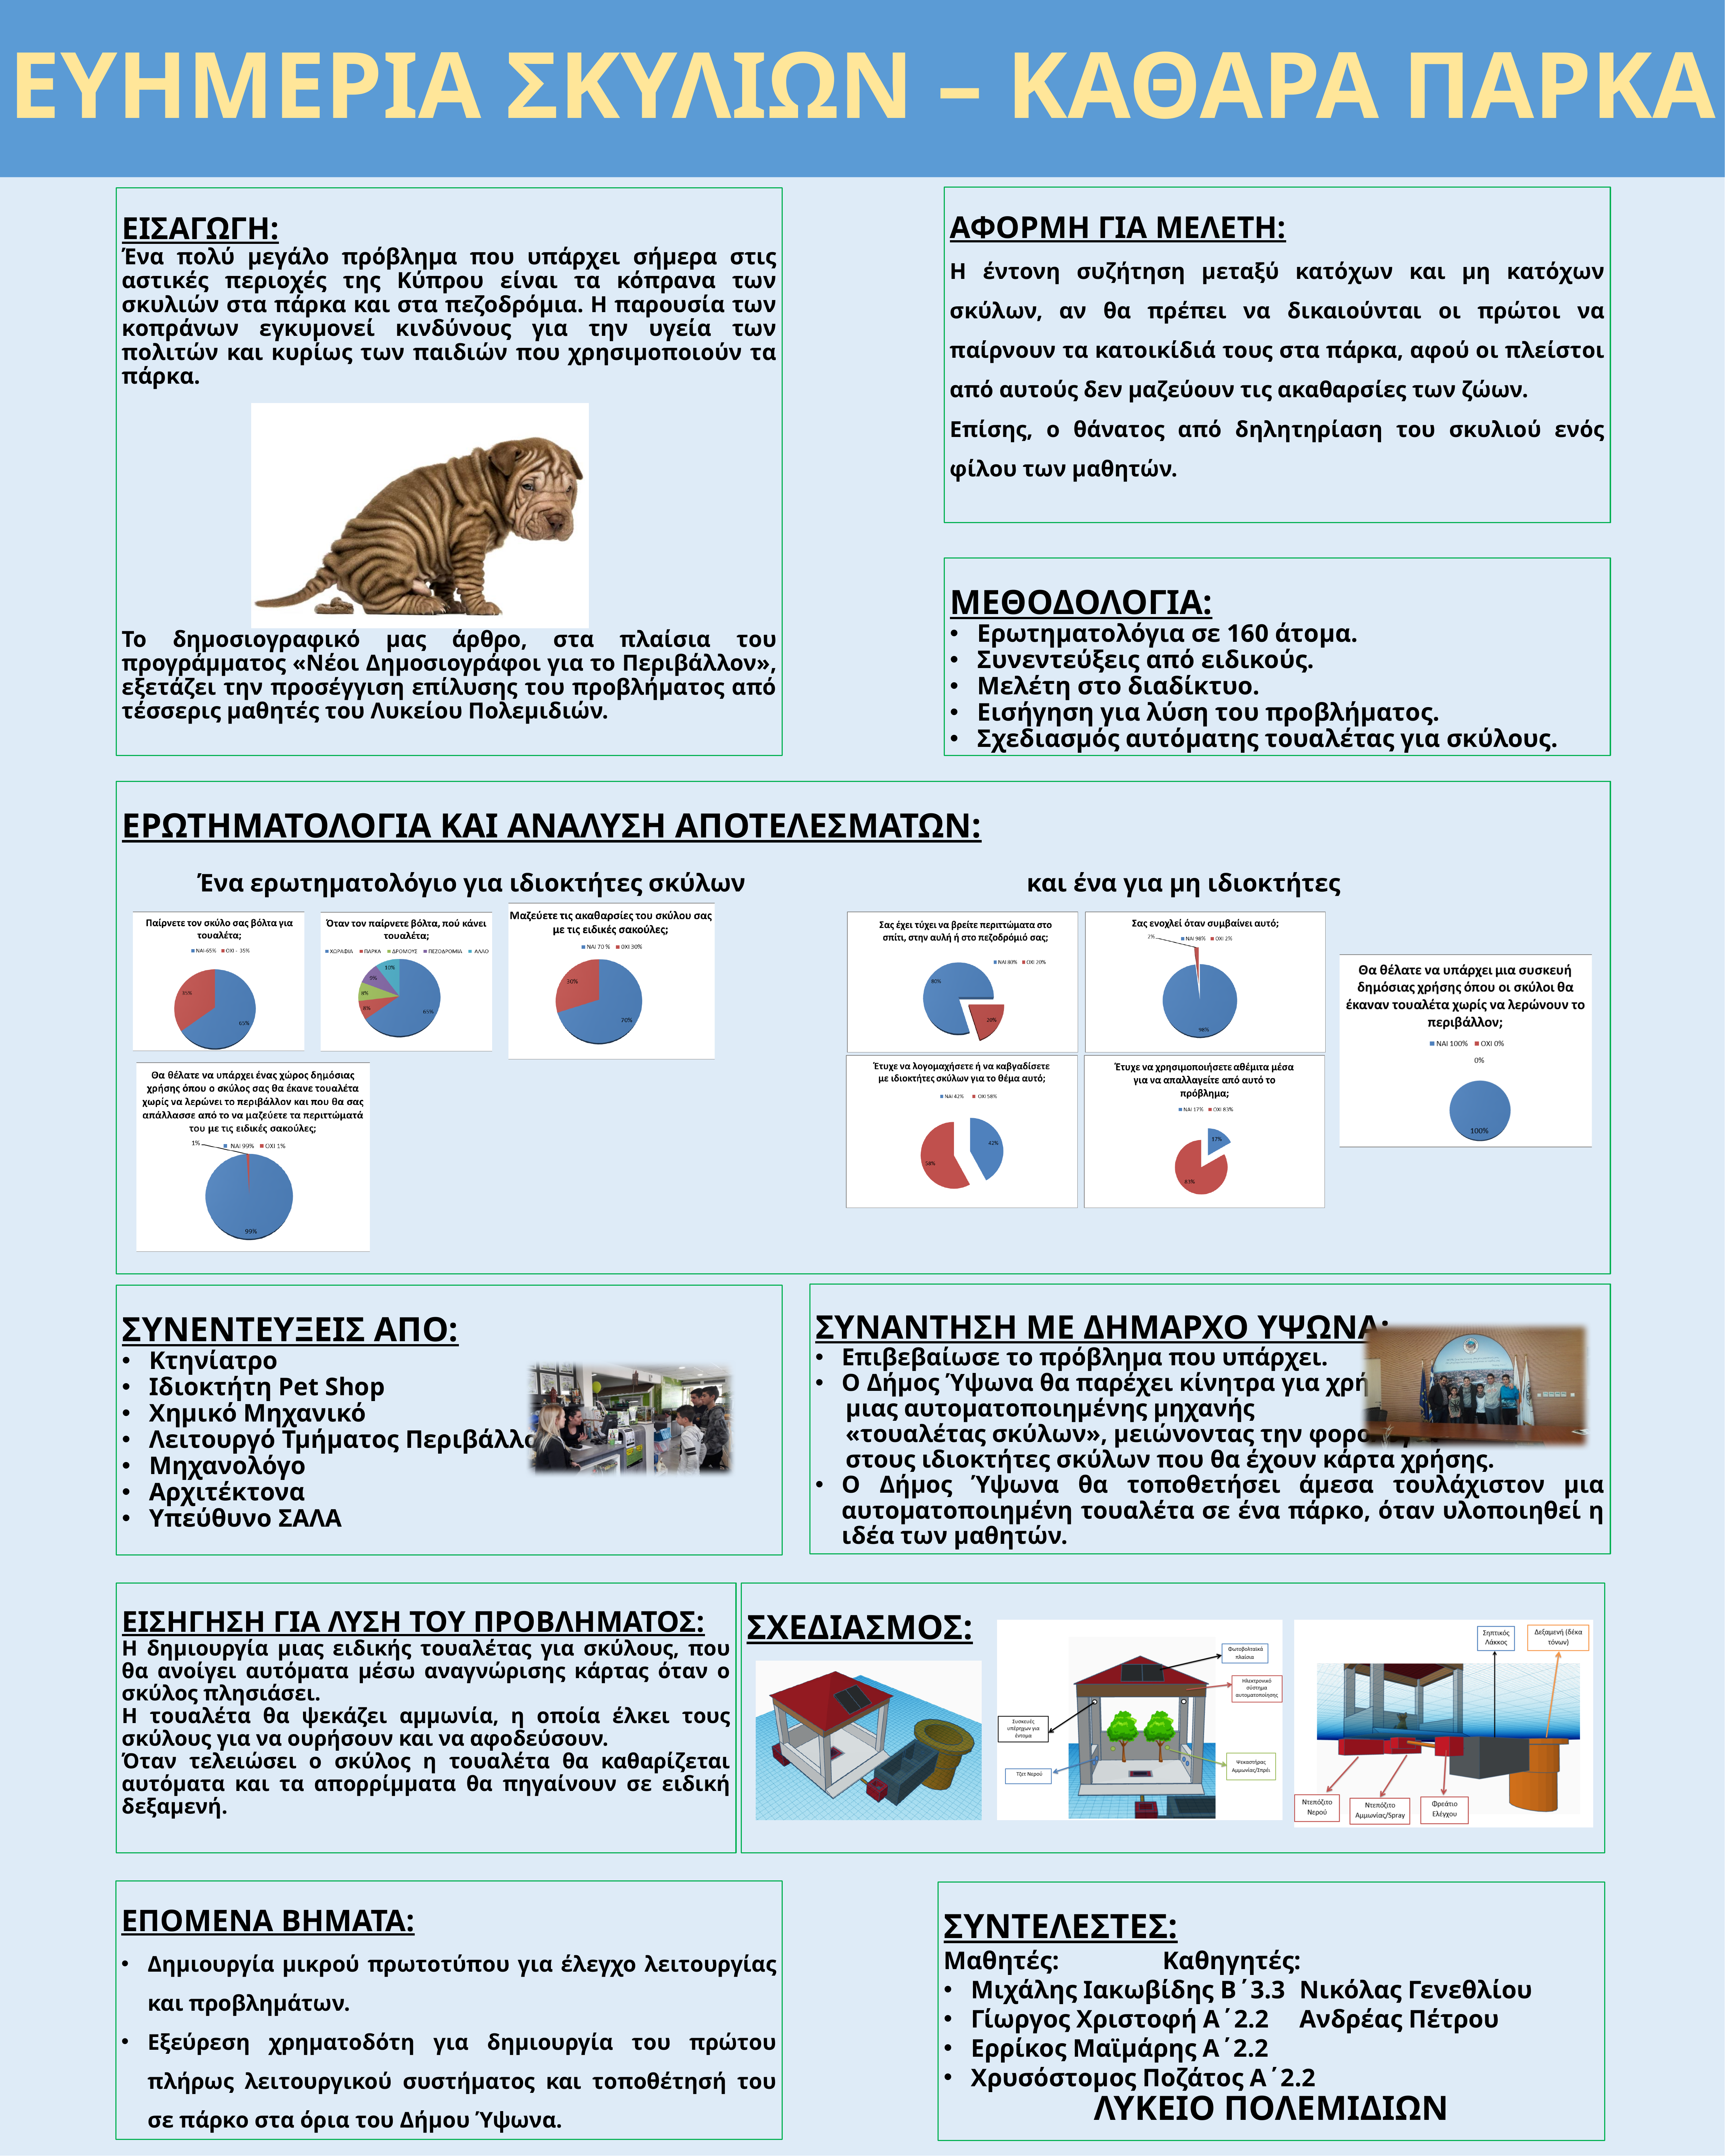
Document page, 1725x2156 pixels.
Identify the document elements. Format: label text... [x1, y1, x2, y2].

text_box ΕΙΣΗΓΗΣΗ ΓΙΑ ΛΥΣΗ ΤΟΥ ΠΡΟΒΛΗΜΑΤΟΣ: Η δημιουργία μιας ειδικής τουαλέτας για σκύλους, που θα ανοίγει αυτόματα μέσω αναγνώρισης κάρτας όταν ο σκύλος πλησιάσει. Η τουαλέτα θα ψεκάζει αμμωνία, η οποία έλκει τους σκύλους για να ουρήσουν και να αφοδεύσουν. Όταν τελειώσει ο σκύλος η τουαλέτα θα καθαρίζεται αυτόματα και τα απορρίμματα θα πηγαίνουν σε ειδική δεξαμενή. [116, 1583, 736, 1853]
picture [847, 912, 1078, 1052]
picture [251, 403, 589, 628]
picture [136, 1062, 370, 1252]
picture [997, 1620, 1283, 1820]
text_box ΕΙΣΑΓΩΓΗ: Ένα πολύ μεγάλο πρόβλημα που υπάρχει σήμερα στις αστικές περιοχές της Κύπρου είναι τα κόπρανα των σκυλιών στα πάρκα και στα πεζοδρόμια. Η παρουσία των κοπράνων εγκυμονεί κινδύνους για την υγεία των πολιτών και κυρίως των παιδιών που χρησιμοποιούν τα πάρκα. Το δημοσιογραφικό μας άρθρο, στα πλαίσια του προγράμματος «Νέοι Δημοσιογράφοι για το Περιβάλλον», εξετάζει την προσέγγιση επίλυσης του προβλήματος από τέσσερις μαθητές του Λυκείου Πολεμιδιών. [116, 188, 782, 756]
picture [1358, 1320, 1592, 1451]
text_box ΕΠΟΜΕΝΑ ΒΗΜΑΤΑ: Δημιουργία μικρού πρωτοτύπου για έλεγχο λειτουργίας και προβλημάτων. Εξεύρεση χρηματοδότη για δημιουργία του πρώτου πλήρως λειτουργικού συστήματος και τοποθέτησή του σε πάρκο στα όρια του Δήμου Ύψωνα. [116, 1881, 782, 2140]
text_box ΜΕΘΟΔΟΛΟΓΙΑ: Ερωτηματολόγια σε 160 άτομα. Συνεντεύξεις από ειδικούς. Μελέτη στο διαδίκτυο. Εισήγηση για λύση του προβλήματος. Σχεδιασμός αυτόματης τουαλέτας για σκύλους. [944, 558, 1610, 756]
picture [1085, 912, 1326, 1052]
picture [846, 1055, 1078, 1208]
text_box ΑΦΟΡΜΗ ΓΙΑ ΜΕΛΕΤΗ: Η έντονη συζήτηση μεταξύ κατόχων και μη κατόχων σκύλων, αν θα πρέπει να δικαιούνται οι πρώτοι να παίρνουν τα κατοικίδιά τους στα πάρκα, αφού οι πλείστοι από αυτούς δεν μαζεύουν τις ακαθαρσίες των ζώων. Επίσης, ο θάνατος από δηλητηρίαση του σκυλιού ενός φίλου των μαθητών. [944, 187, 1610, 523]
text_box ΣΥΝΑΝΤΗΣΗ ΜΕ ΔΗΜΑΡΧΟ ΥΨΩΝΑ: Επιβεβαίωσε το πρόβλημα που υπάρχει. Ο Δήμος Ύψωνα θα παρέχει κίνητρα για χρήση μιας αυτοματοποιημένης μηχανής «τουαλέτας σκύλων», μειώνοντας την φορολογία στους ιδιοκτήτες σκύλων που θα έχουν κάρτα χρήσης. Ο Δήμος Ύψωνα θα τοποθετήσει άμεσα τουλάχιστον μια αυτοματοποιημένη τουαλέτα σε ένα πάρκο, όταν υλοποιηθεί η ιδέα των μαθητών. [810, 1284, 1611, 1554]
text_box ΣΥΝΤΕΛΕΣΤΕΣ: Μαθητές: Καθηγητές: Μιχάλης Ιακωβίδης Β΄3.3 Νικόλας Γενεθλίου Γίωργος Χριστοφή Α΄2.2 Ανδρέας Πέτρου Ερρίκος Μαϊμάρης Α΄2.2 Χρυσόστομος Ποζάτος Α΄2.2 ΛΥΚΕΙΟ ΠΟΛΕΜΙΔΙΩΝ [938, 1882, 1605, 2141]
text_box ΣΧΕΔΙΑΣΜΟΣ: [741, 1583, 1605, 1853]
picture [321, 912, 492, 1051]
title ΕΥΗΜΕΡΙΑ ΣΚΥΛΙΩΝ – ΚΑΘΑΡΑ ΠΑΡΚΑ [0, 0, 1725, 177]
text_box ΕΡΩΤΗΜΑΤΟΛΟΓΙΑ ΚΑΙ ΑΝΑΛΥΣΗ ΑΠΟΤΕΛΕΣΜΑΤΩΝ: Ένα ερωτηματολόγιο για ιδιοκτήτες σκύλων και ένα για μη ιδιοκτήτες [116, 781, 1611, 1274]
picture [756, 1661, 982, 1820]
text_box ΣΥΝΕΝΤΕΥΞΕΙΣ ΑΠΟ: Κτηνίατρο Ιδιοκτήτη Pet Shop Χημικό Μηχανικό Λειτουργό Τμήματος Περιβάλλοντος Μηχανολόγο Αρχιτέκτονα Υπεύθυνο ΣΑΛΑ [116, 1285, 782, 1555]
picture [1339, 954, 1592, 1147]
picture [508, 903, 715, 1060]
picture [1294, 1620, 1593, 1827]
picture [1084, 1055, 1325, 1208]
picture [133, 912, 304, 1051]
picture [525, 1359, 736, 1478]
